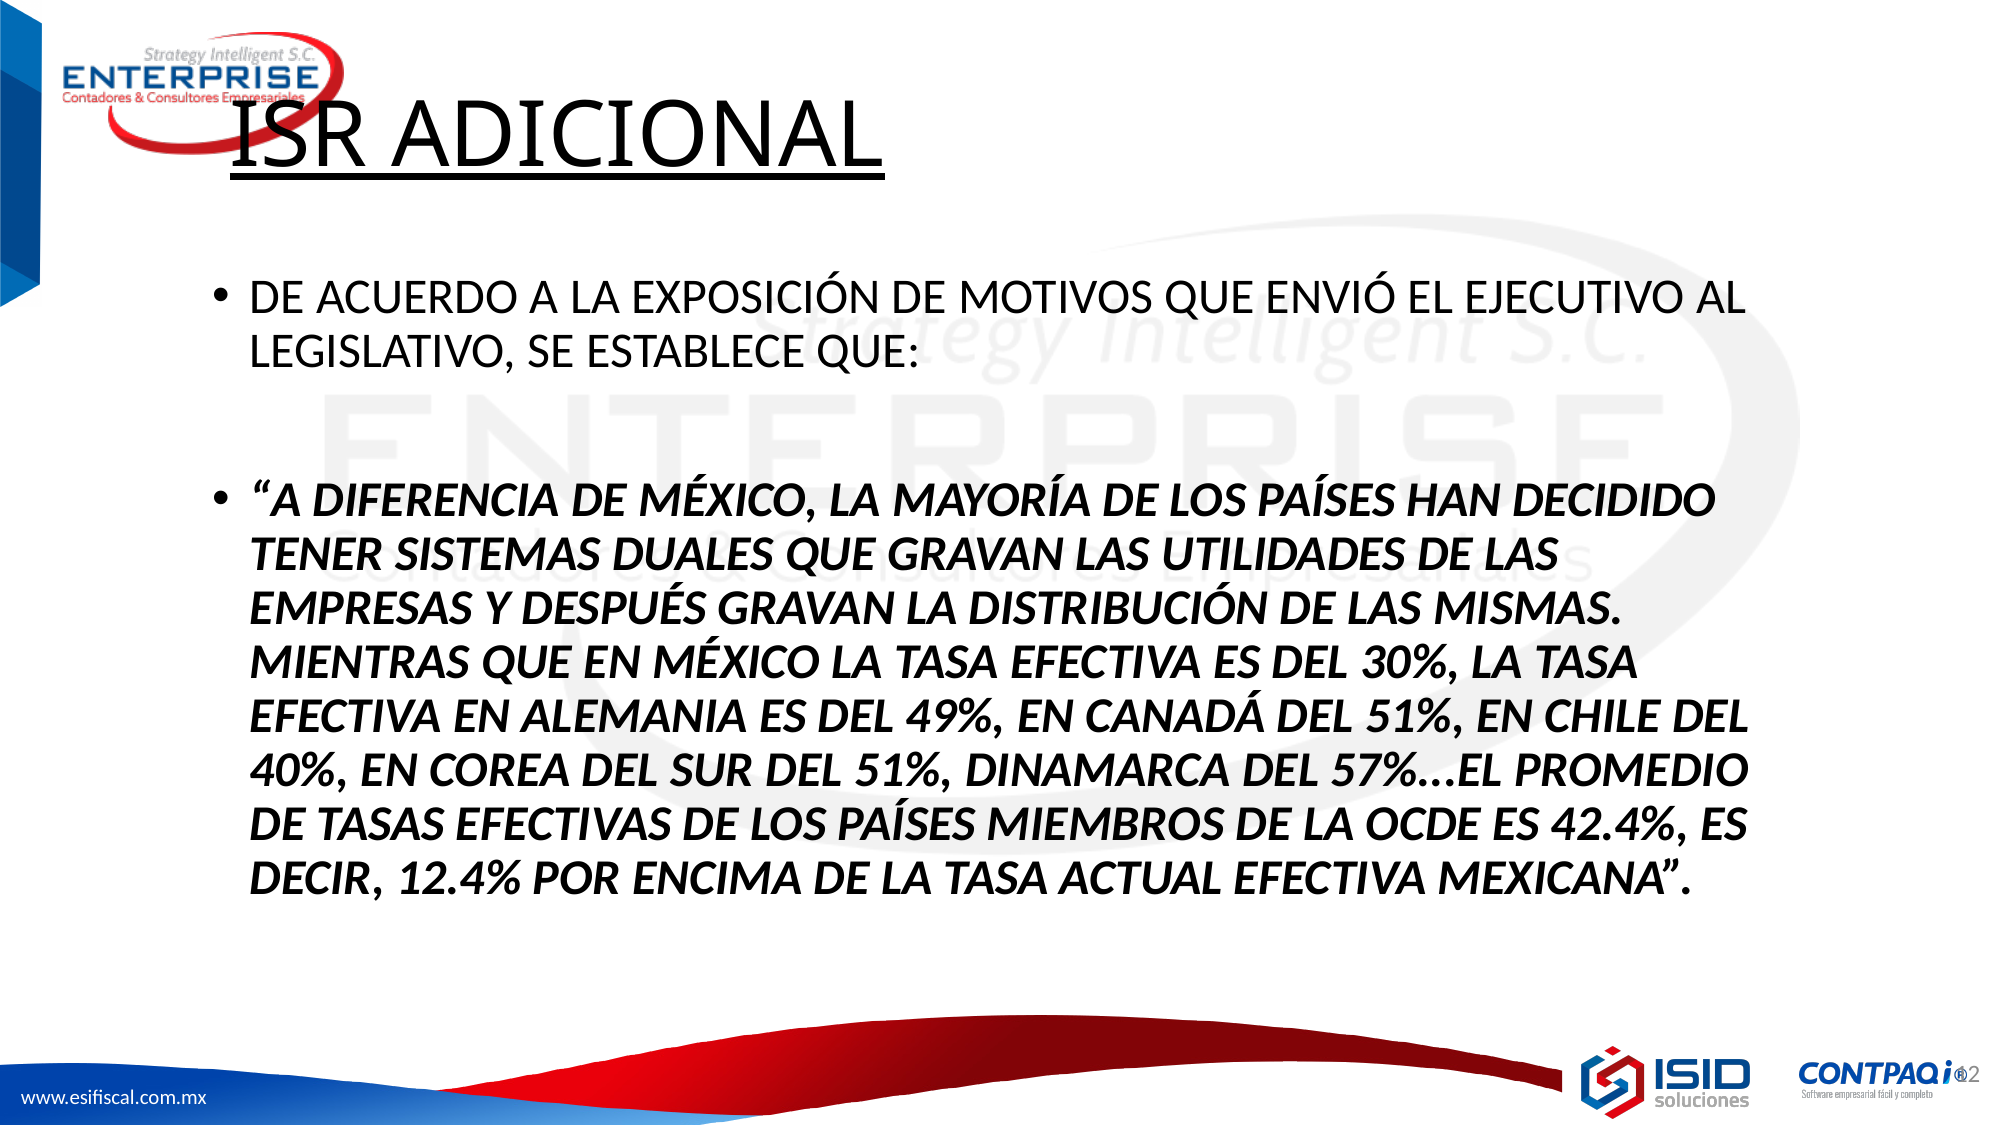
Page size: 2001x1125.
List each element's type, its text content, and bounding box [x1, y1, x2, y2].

picture [1581, 1059, 1750, 1119]
picture [1, 0, 42, 306]
title ISR ADICIONAL [214, 54, 1249, 219]
list DE ACUERDO A LA EXPOSICIÓN DE MOTIVOS QUE ENVIÓ EL EJECUTIVO AL LEGISLATIVO, SE ESTABLECE QUE: “A DIFERENCIA DE MÉXICO, LA MAYORÍA DE LOS PAÍSES HAN DECIDIDO TENER SISTEMAS DUALES QUE GRAVAN LAS UTILIDADES DE LAS EMPRESAS Y DESPUÉS GRAVAN LA DISTRIBUCIÓN DE LAS MISMAS. MIENTRAS QUE EN MÉXICO LA TASA EFECTIVA ES DEL 30%, LA TASA EFECTIVA EN ALEMANIA ES DEL 49%, EN CANADÁ DEL 51%, EN CHILE DEL 40%, EN COREA DEL SUR DEL 51%, DINAMARCA DEL 57%...EL PROMEDIO DE TASAS EFECTIVAS DE LOS PAÍSES MIEMBROS DE LA OCDE ES 42.4%, ES DECIR, 12.4% POR ENCIMA DE LA TASA ACTUAL EFECTIVA MEXICANA”. [197, 262, 1783, 1059]
picture [318, 213, 1800, 857]
picture [62, 32, 344, 155]
slide_number 12 [1744, 1042, 1996, 1103]
picture [0, 980, 1563, 1125]
